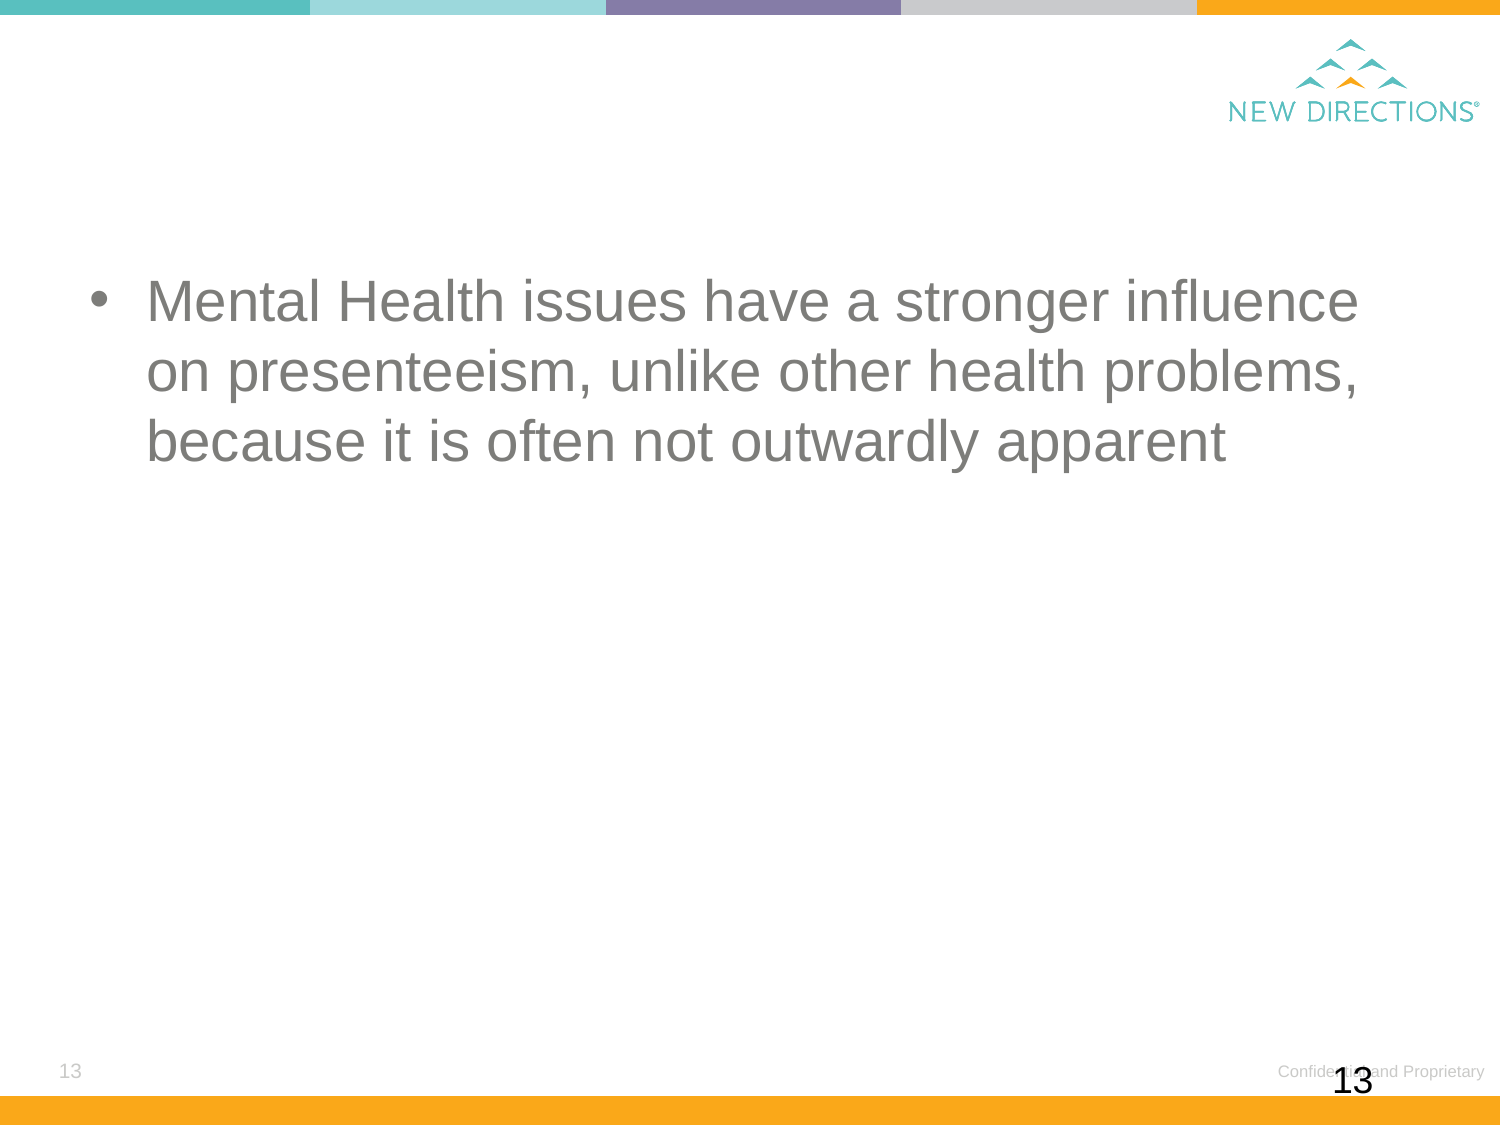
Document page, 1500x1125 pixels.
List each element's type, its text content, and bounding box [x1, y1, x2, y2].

slide_number 13 [1317, 1048, 1467, 1102]
list Mental Health issues have a stronger influence on presenteeism, unlike other health problems, because it is often not outwardly apparent [75, 255, 1425, 982]
